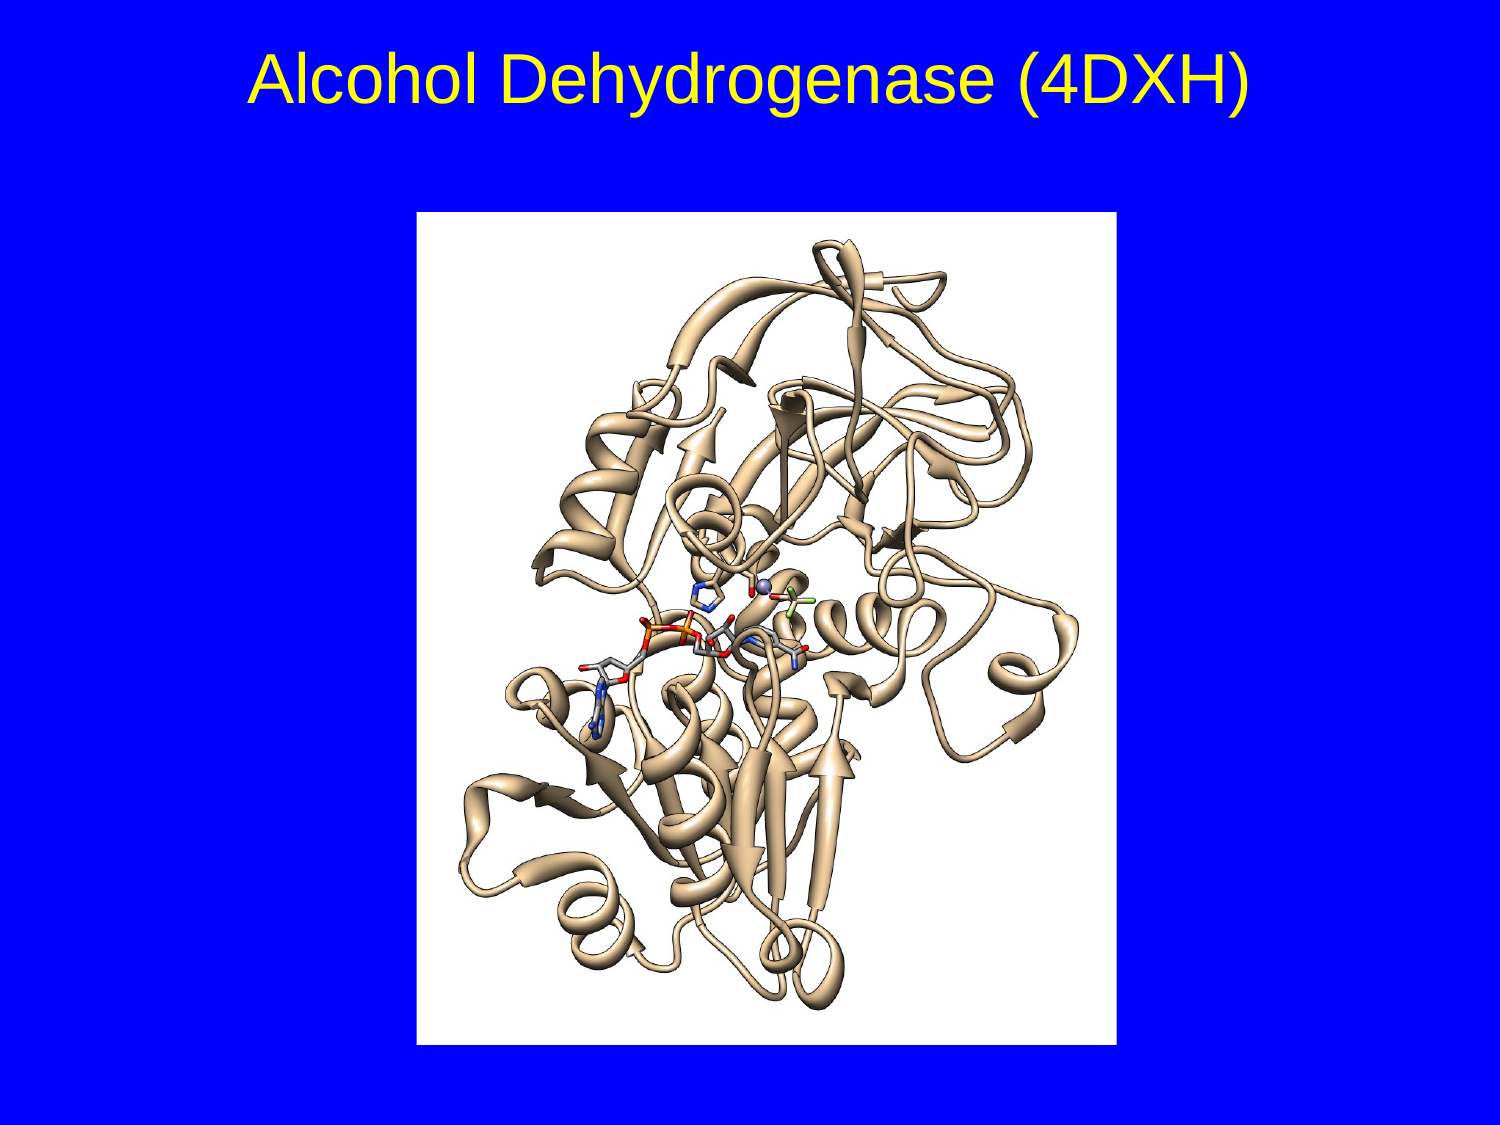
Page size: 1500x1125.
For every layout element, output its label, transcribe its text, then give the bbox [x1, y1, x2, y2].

picture [416, 212, 1117, 1045]
title Alcohol Dehydrogenase (4DXH) [112, 12, 1388, 138]
